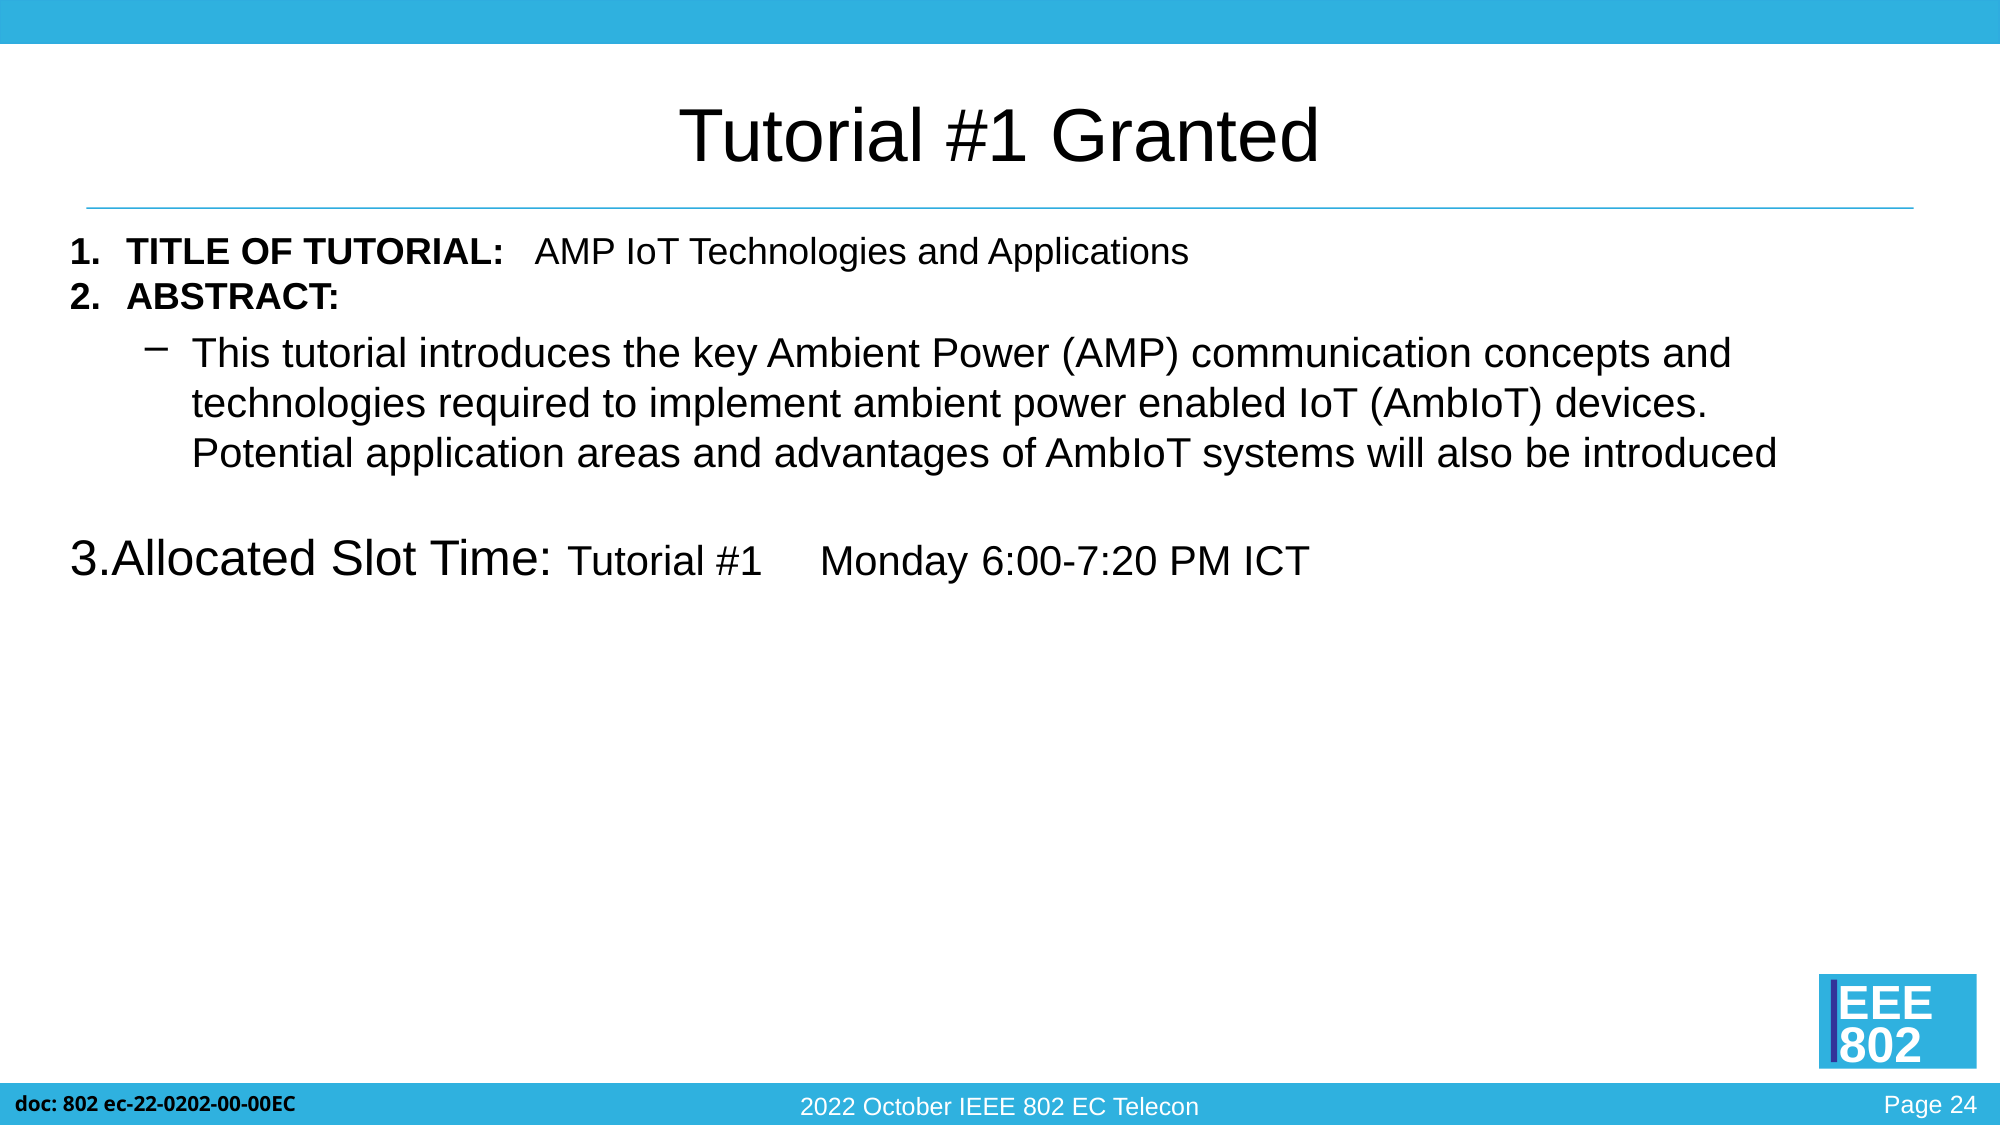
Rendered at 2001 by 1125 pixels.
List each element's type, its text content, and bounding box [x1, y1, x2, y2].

title Tutorial #1 Granted [99, 66, 1900, 197]
list TITLE OF TUTORIAL: AMP IoT Technologies and Applications ABSTRACT: This tutorial introduces the key Ambient Power (AMP) communication concepts and technologies required to implement ambient power enabled IoT (AmbIoT) devices. Potential application areas and advantages of AmbIoT systems will also be introduced 3.Allocated Slot Time: Tutorial #1 Monday 6:00-7:20 PM ICT [54, 220, 1855, 963]
